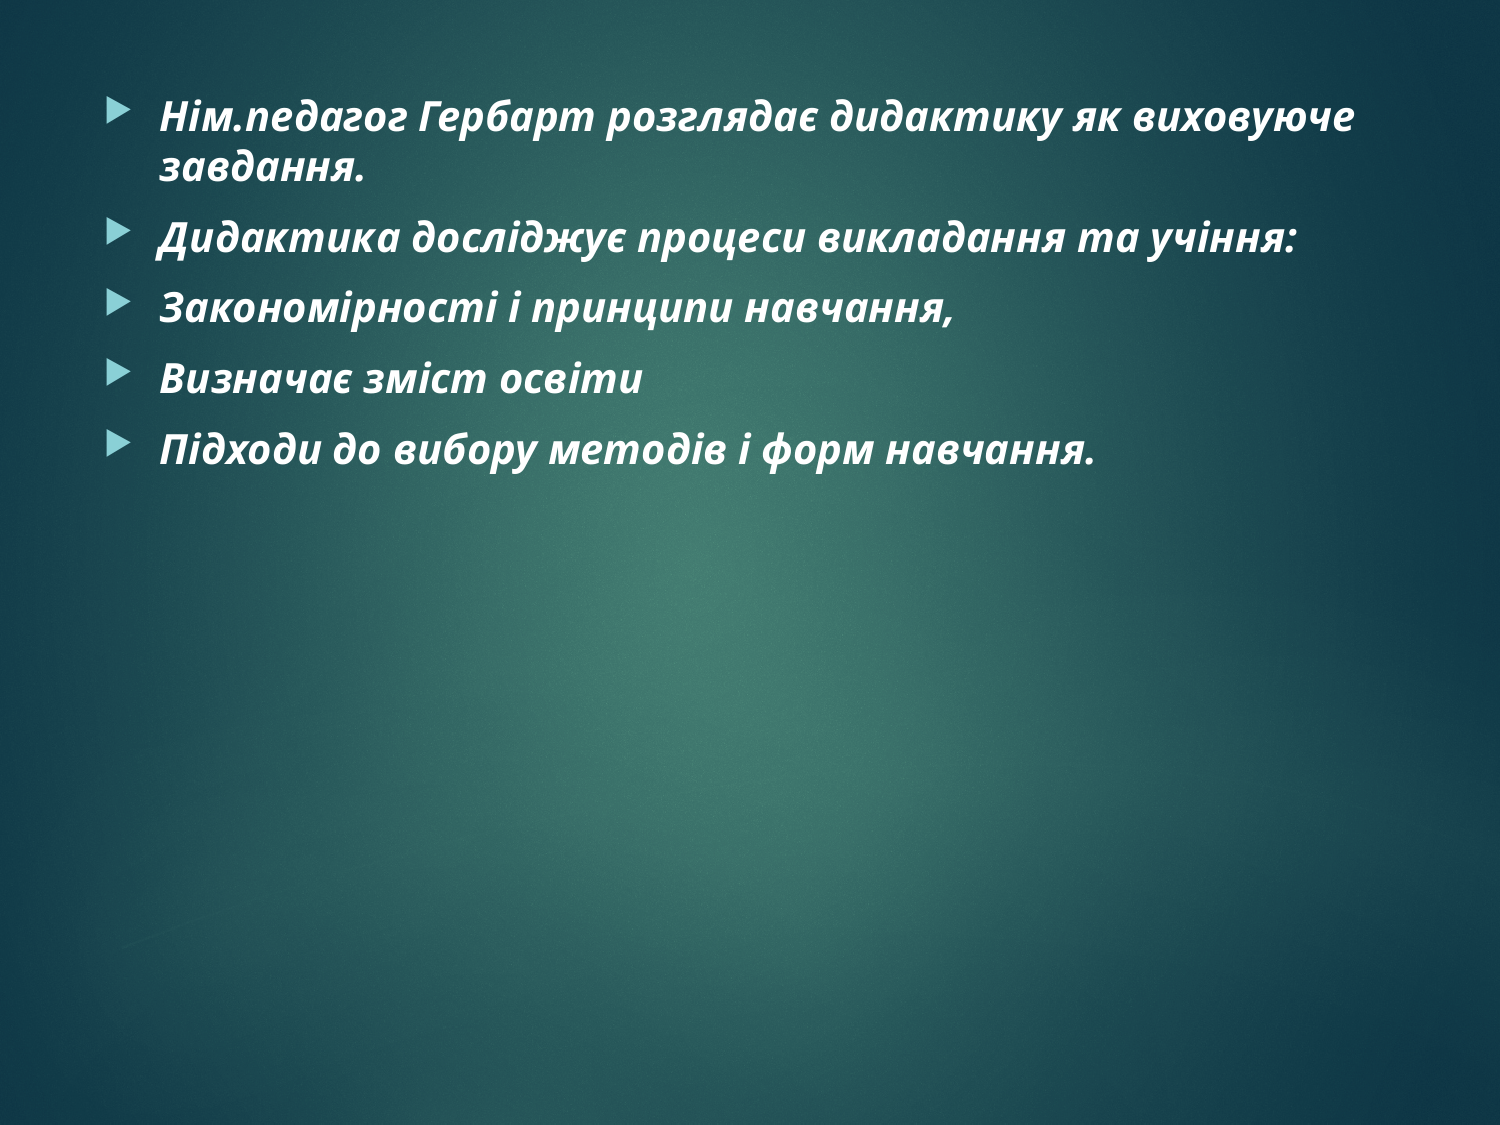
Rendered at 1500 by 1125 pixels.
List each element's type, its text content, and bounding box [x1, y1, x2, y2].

list Нім.педагог Гербарт розглядає дидактику як виховуюче завдання. Дидактика досліджує процеси викладання та учіння: Закономірності і принципи навчання, Визначає зміст освіти Підходи до вибору методів і форм навчання. [88, 82, 1425, 610]
